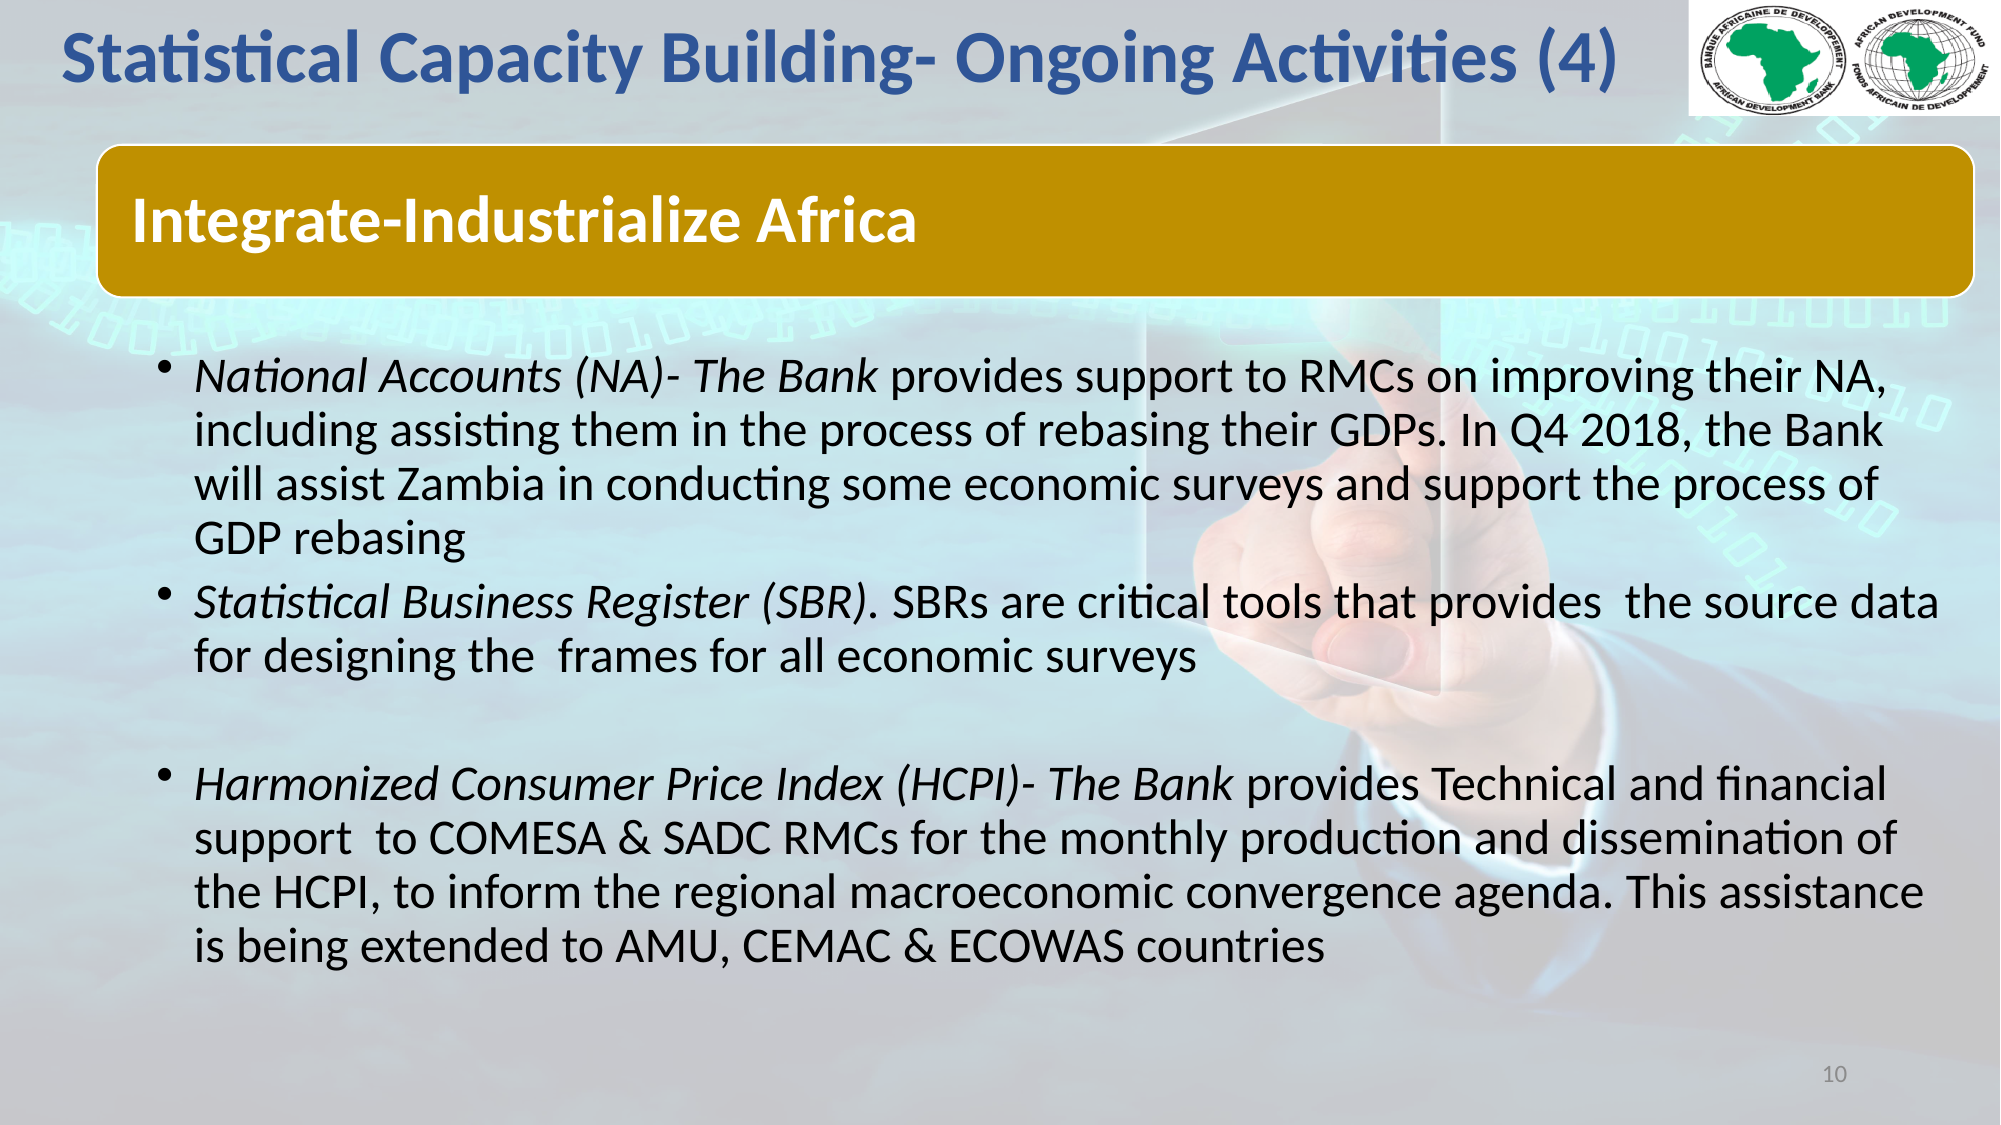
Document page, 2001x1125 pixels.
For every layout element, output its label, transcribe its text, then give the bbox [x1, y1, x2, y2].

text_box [96, 75, 1975, 1112]
picture [1688, 0, 2000, 117]
text_box Statistical Capacity Building- Ongoing Activities (4) [47, 0, 1636, 105]
